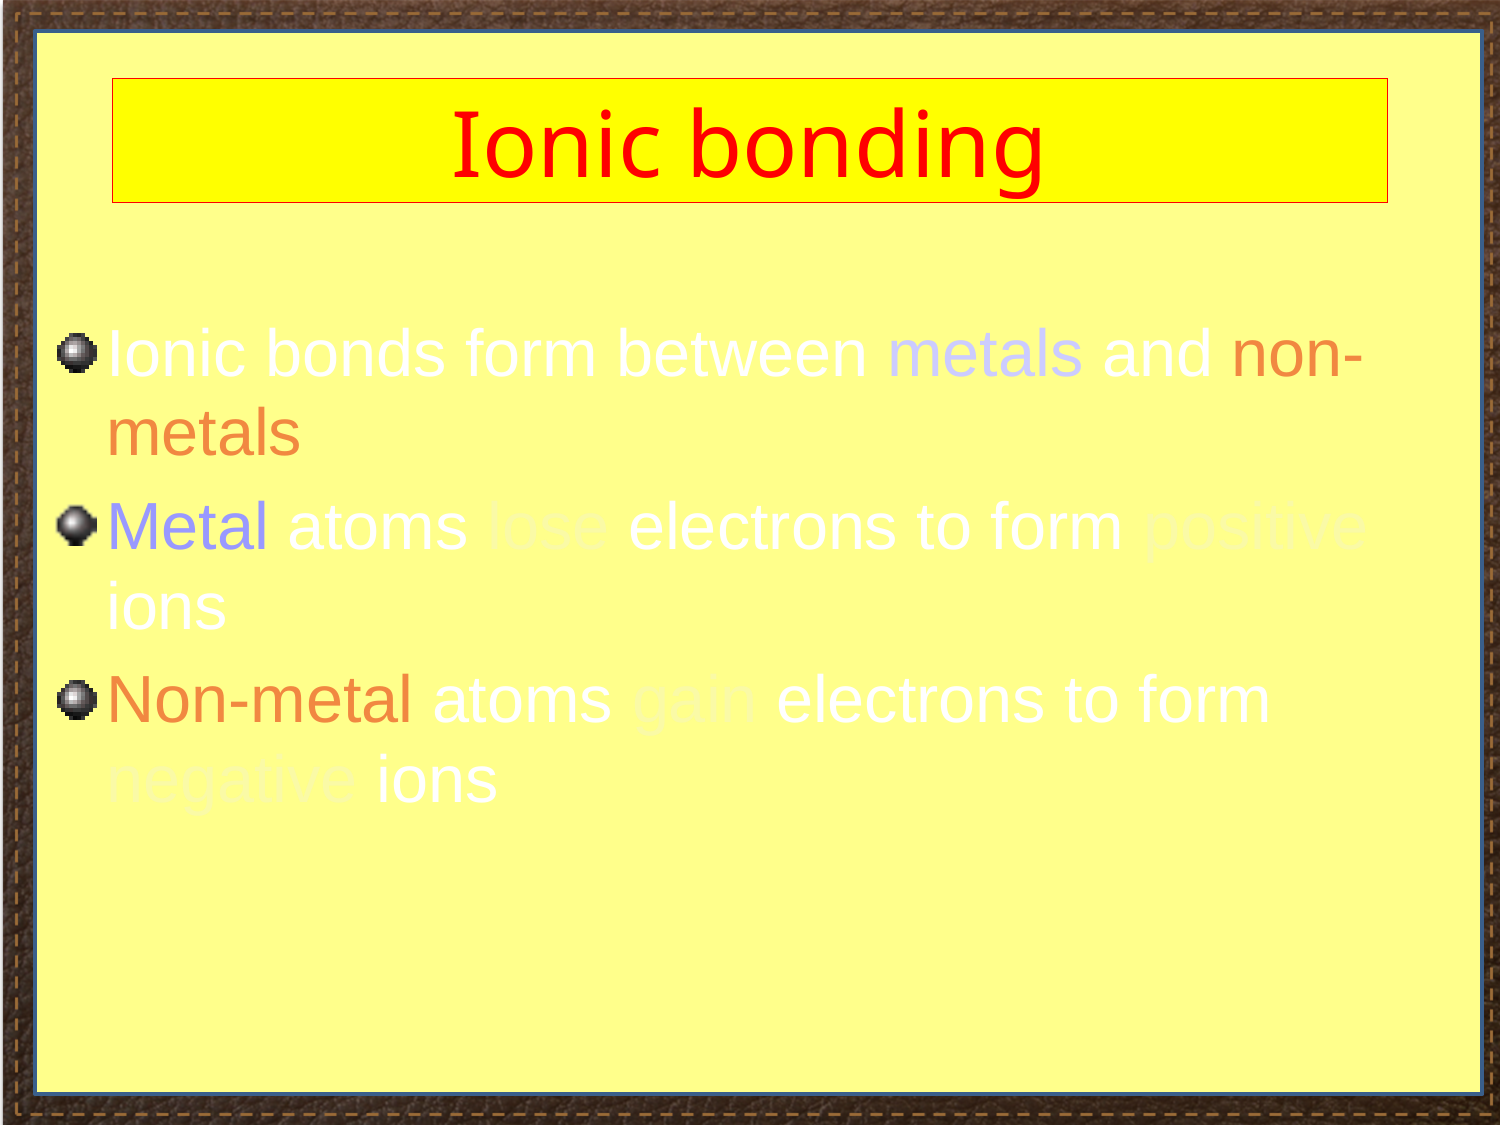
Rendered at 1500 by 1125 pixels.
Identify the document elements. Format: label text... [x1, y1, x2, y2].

text_box Ionic bonding [112, 78, 1388, 203]
text_box Ionic bonds form between metals and non-metals Metal atoms lose electrons to form positive ions Non-metal atoms gain electrons to form negative ions [33, 29, 1484, 1096]
picture [0, 0, 1500, 1125]
